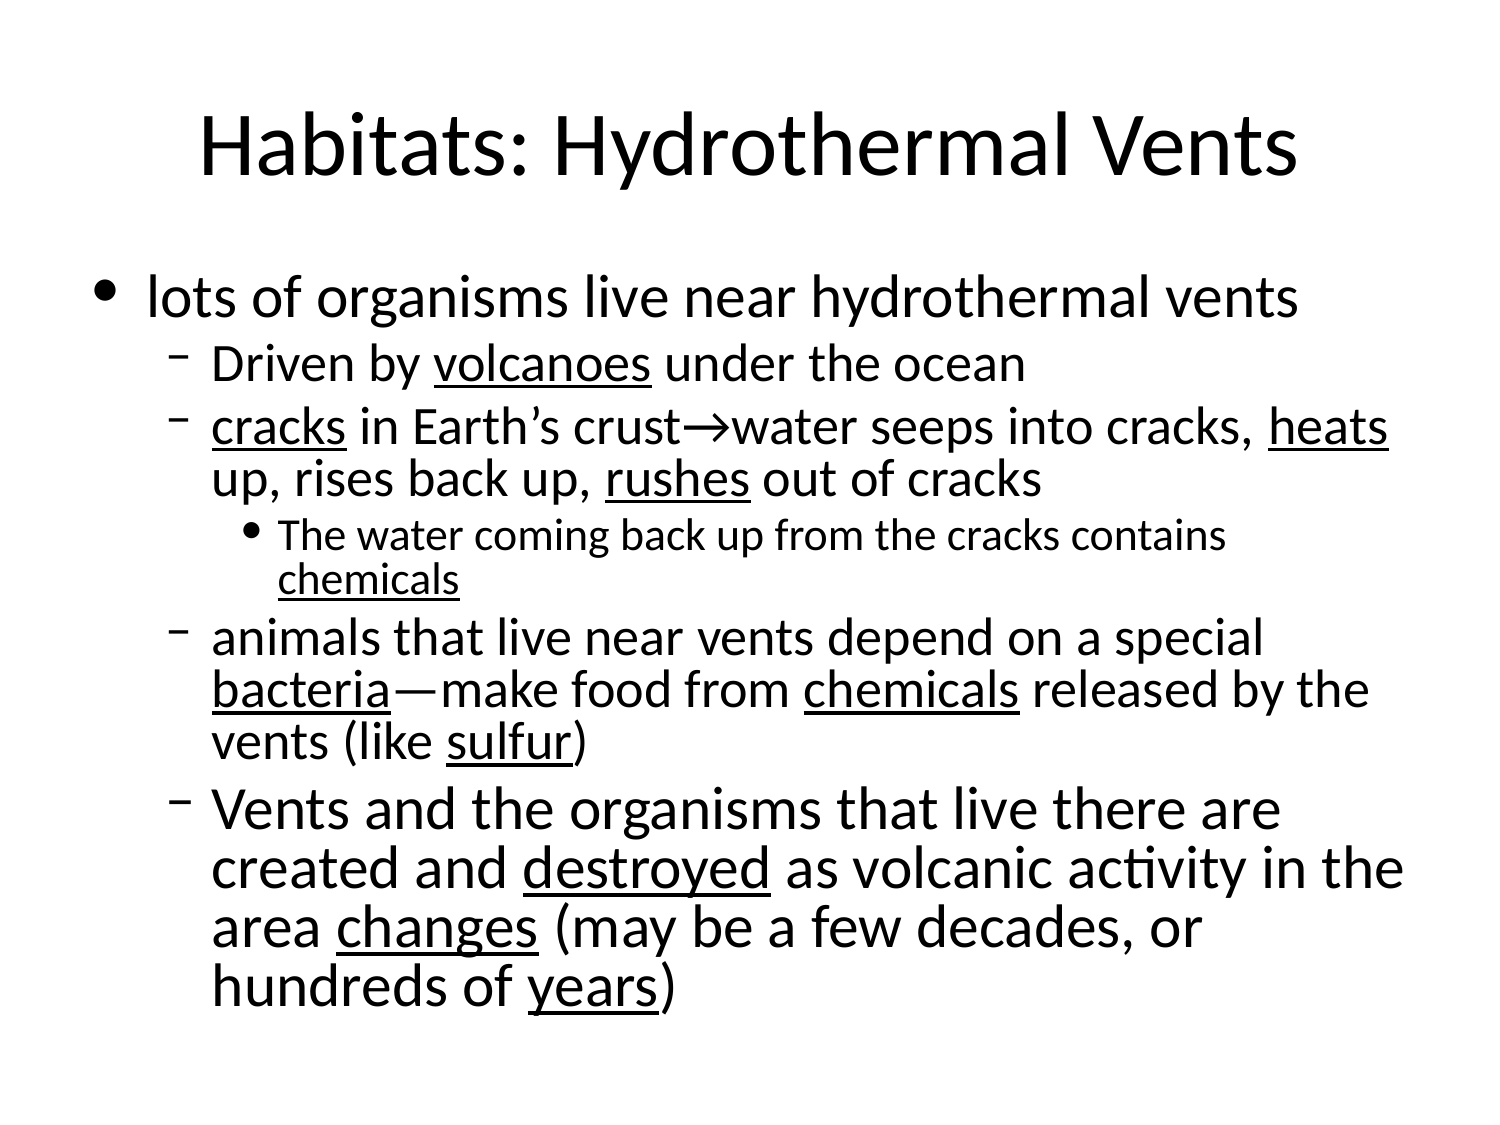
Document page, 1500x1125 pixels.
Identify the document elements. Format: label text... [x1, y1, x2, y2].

list lots of organisms live near hydrothermal vents Driven by volcanoes under the ocean cracks in Earth’s crust→water seeps into cracks, heats up, rises back up, rushes out of cracks The water coming back up from the cracks contains chemicals animals that live near vents depend on a special bacteria—make food from chemicals released by the vents (like sulfur) Vents and the organisms that live there are created and destroyed as volcanic activity in the area changes (may be a few decades, or hundreds of years) [75, 262, 1425, 1063]
title Habitats: Hydrothermal Vents [75, 45, 1425, 233]
